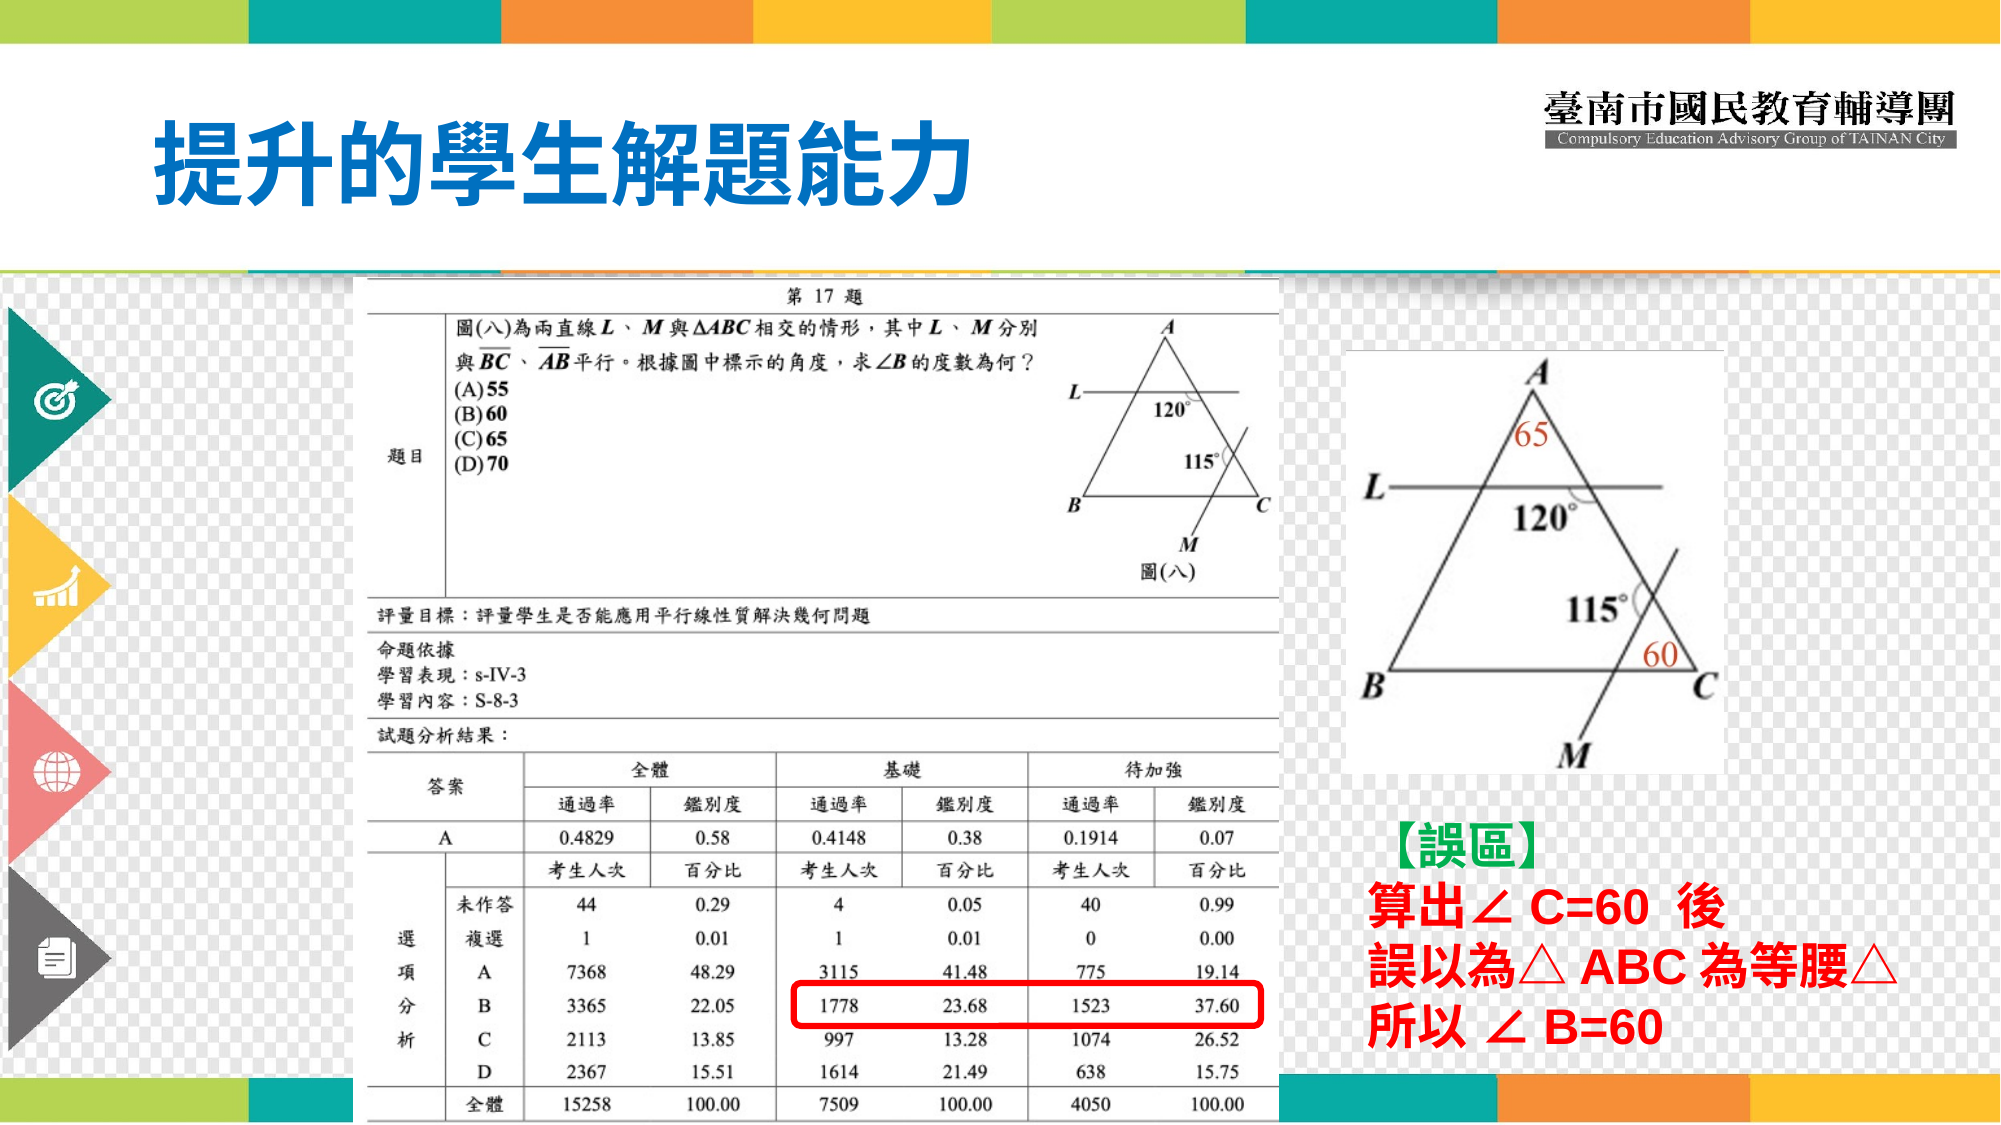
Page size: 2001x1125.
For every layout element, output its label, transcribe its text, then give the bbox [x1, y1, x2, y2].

text_box 【誤區】 算出∠C=60 後 誤以為△ABC為等腰△ 所以 ∠B=60 [1352, 807, 1915, 1063]
picture [0, 0, 2001, 1125]
title 提升的學生解題能力 [137, 59, 1863, 278]
